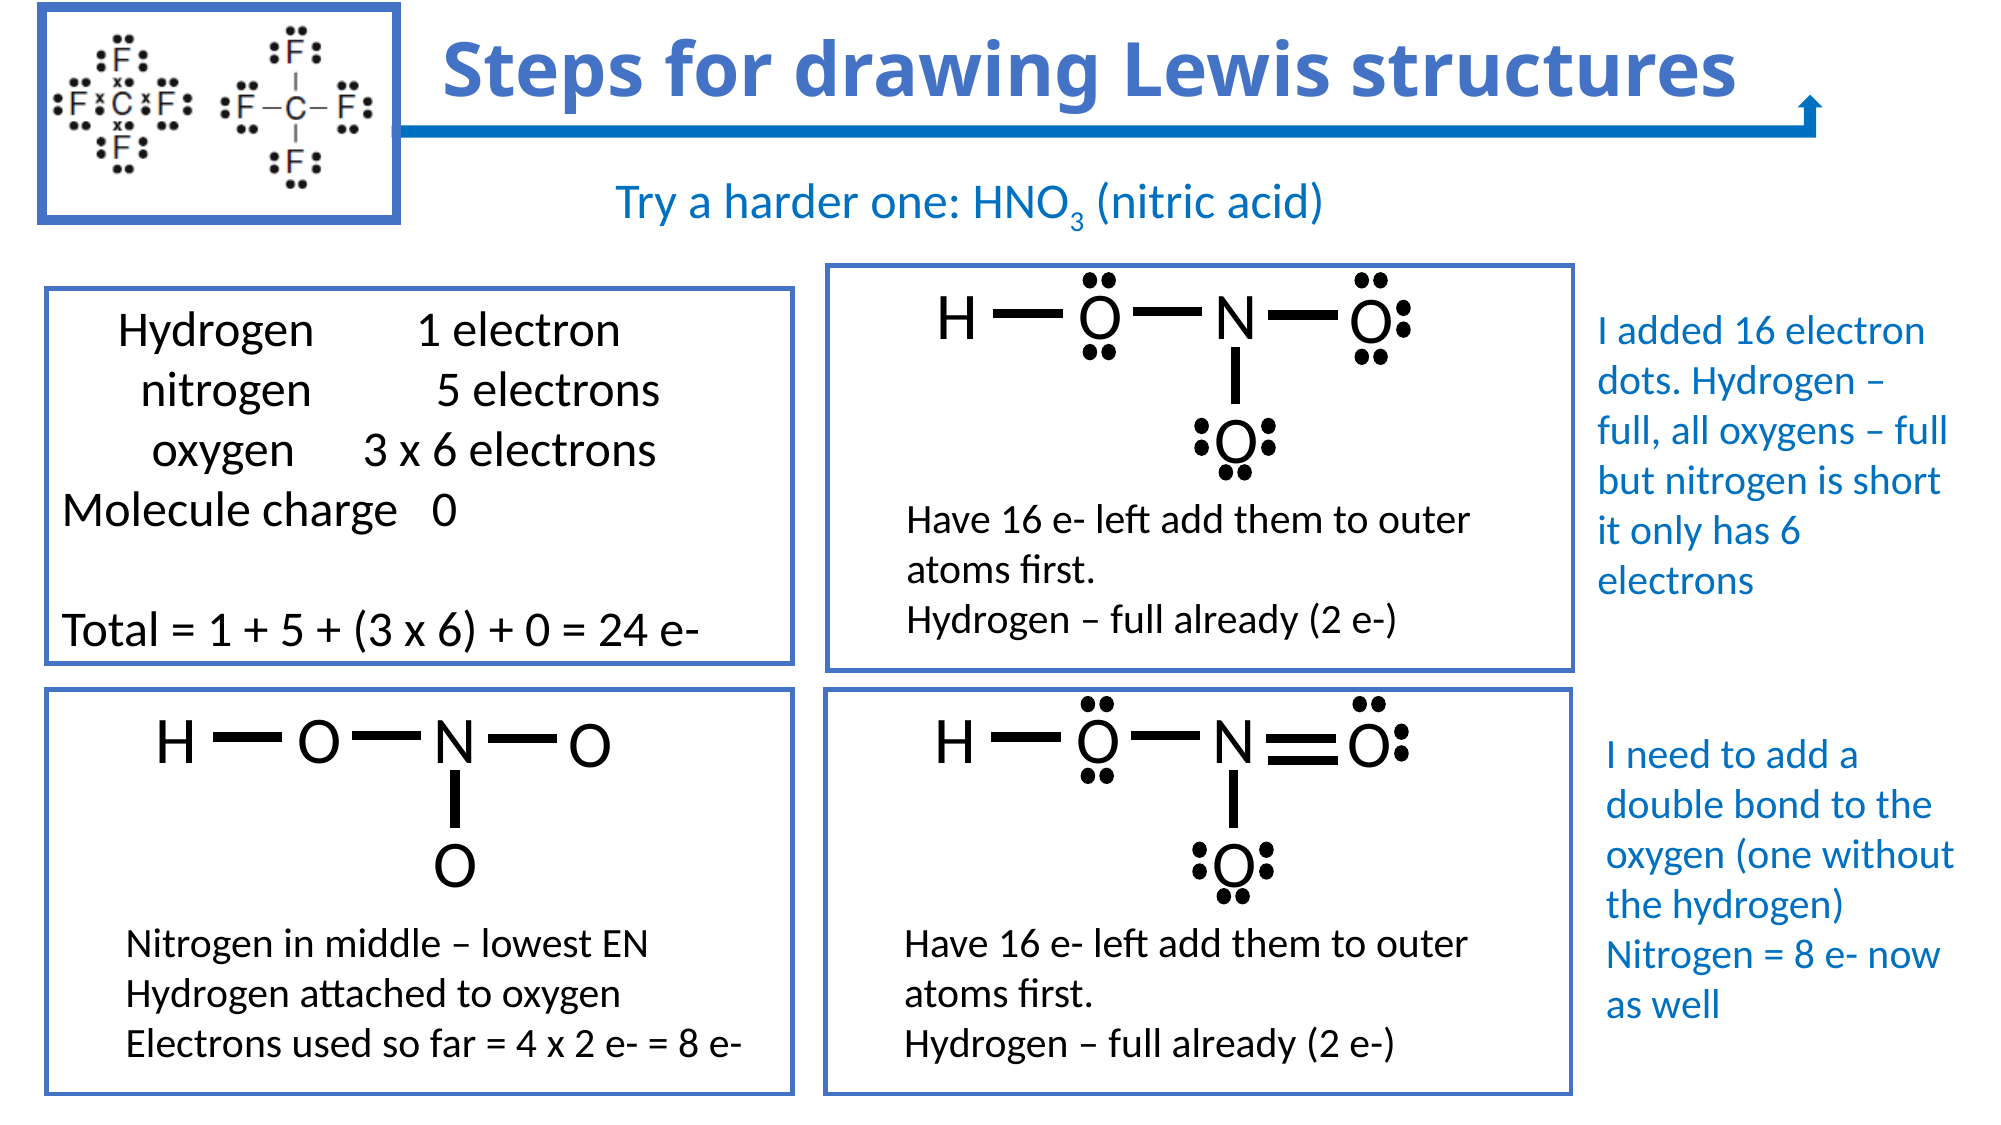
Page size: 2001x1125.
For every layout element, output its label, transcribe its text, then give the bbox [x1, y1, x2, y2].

text_box [398, 94, 1823, 138]
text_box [921, 265, 1434, 486]
text_box [826, 264, 1574, 671]
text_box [919, 689, 1432, 910]
text_box [824, 688, 1572, 1095]
text_box Try a harder one: HNO3 (nitric acid) [600, 161, 1400, 245]
text_box Hydrogen 1 electron nitrogen 5 electrons oxygen 3 x 6 electrons Molecule charge 0 Total = 1 + 5 + (3 x 6) + 0 = 24 e- [46, 288, 793, 664]
text_box Have 16 e- left add them to outer atoms first. Hydrogen – full already (2 e-) [889, 908, 1571, 1074]
text_box Steps for drawing Lewis structures [427, 6, 1810, 125]
text_box [46, 688, 793, 1095]
text_box [41, 6, 398, 221]
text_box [3, 0, 382, 214]
text_box Nitrogen in middle – lowest EN Hydrogen attached to oxygen Electrons used so far = 4 x 2 e- = 8 e- [110, 908, 793, 1074]
text_box I need to add a double bond to the oxygen (one without the hydrogen) Nitrogen = 8 e- now as well [1591, 719, 1975, 1035]
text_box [140, 689, 653, 910]
text_box Have 16 e- left add them to outer atoms first. Hydrogen – full already (2 e-) [891, 484, 1573, 650]
text_box I added 16 electron dots. Hydrogen – full, all oxygens – full but nitrogen is short it only has 6 electrons [1582, 295, 1966, 611]
